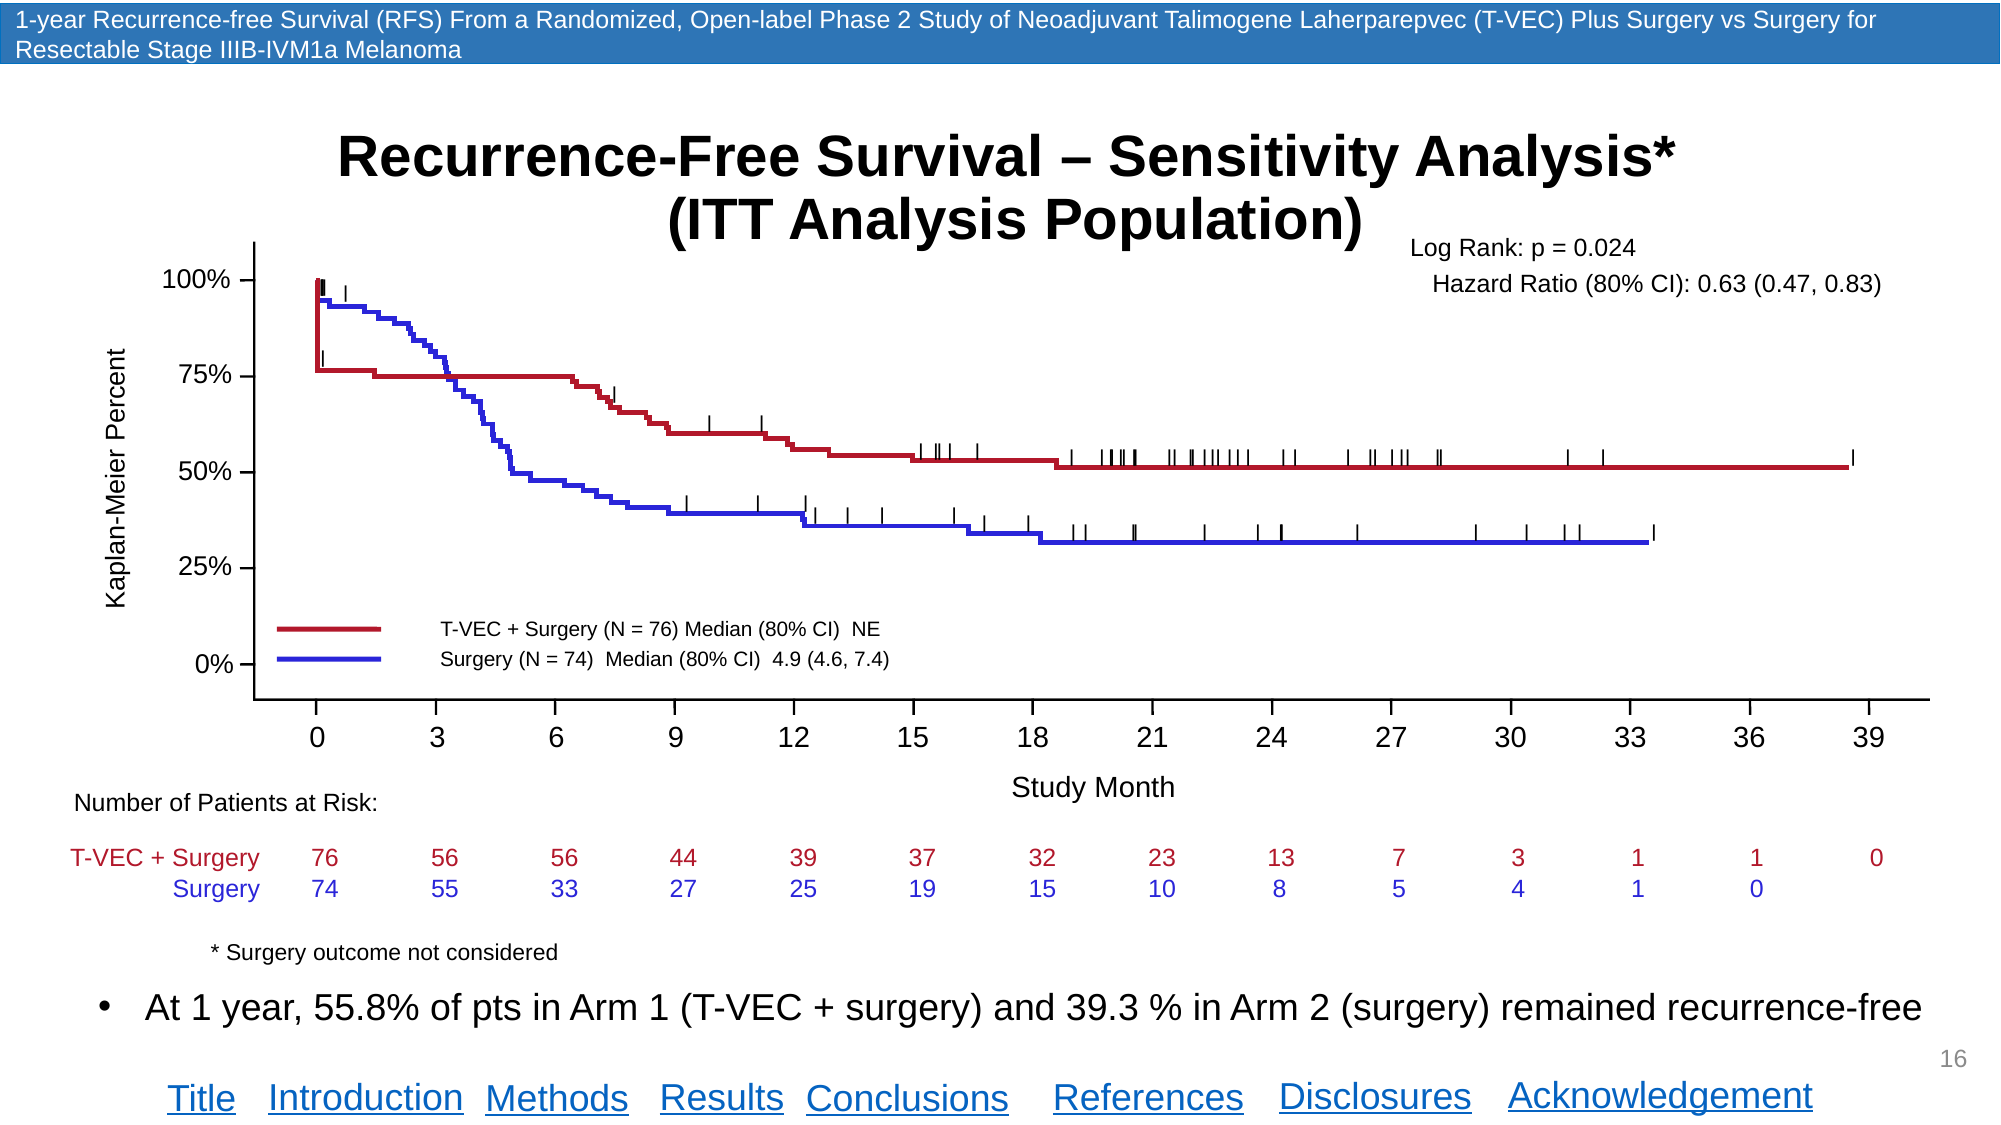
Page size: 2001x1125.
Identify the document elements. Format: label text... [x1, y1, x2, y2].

text_box Acknowledgement [1493, 1063, 1829, 1123]
text_box * Surgery outcome not considered [195, 929, 574, 972]
text_box Disclosures [1263, 1064, 1487, 1125]
text_box References [1038, 1065, 1260, 1125]
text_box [46, 231, 1929, 915]
text_box 1-year Recurrence-free Survival (RFS) From a Randomized, Open-label Phase 2 Study of Neoadjuvant Talimogene Laherparepvec (T-VEC) Plus Surgery vs Surgery for Resectable Stage IIIB-IVM1a Melanoma [0, 3, 2000, 64]
text_box Introduction [253, 1065, 479, 1125]
slide_number 16 [1891, 1023, 1983, 1091]
text_box Results [644, 1065, 800, 1125]
text_box Title [152, 1066, 252, 1125]
text_box Recurrence-Free Survival – Sensitivity Analysis* (ITT Analysis Population) [71, 80, 1961, 298]
text_box Methods [470, 1066, 644, 1125]
text_box At 1 year, 55.8% of pts in Arm 1 (T-VEC + surgery) and 39.3 % in Arm 2 (surgery) remained recurrence-free [83, 975, 1944, 1036]
text_box Conclusions [791, 1066, 1025, 1125]
